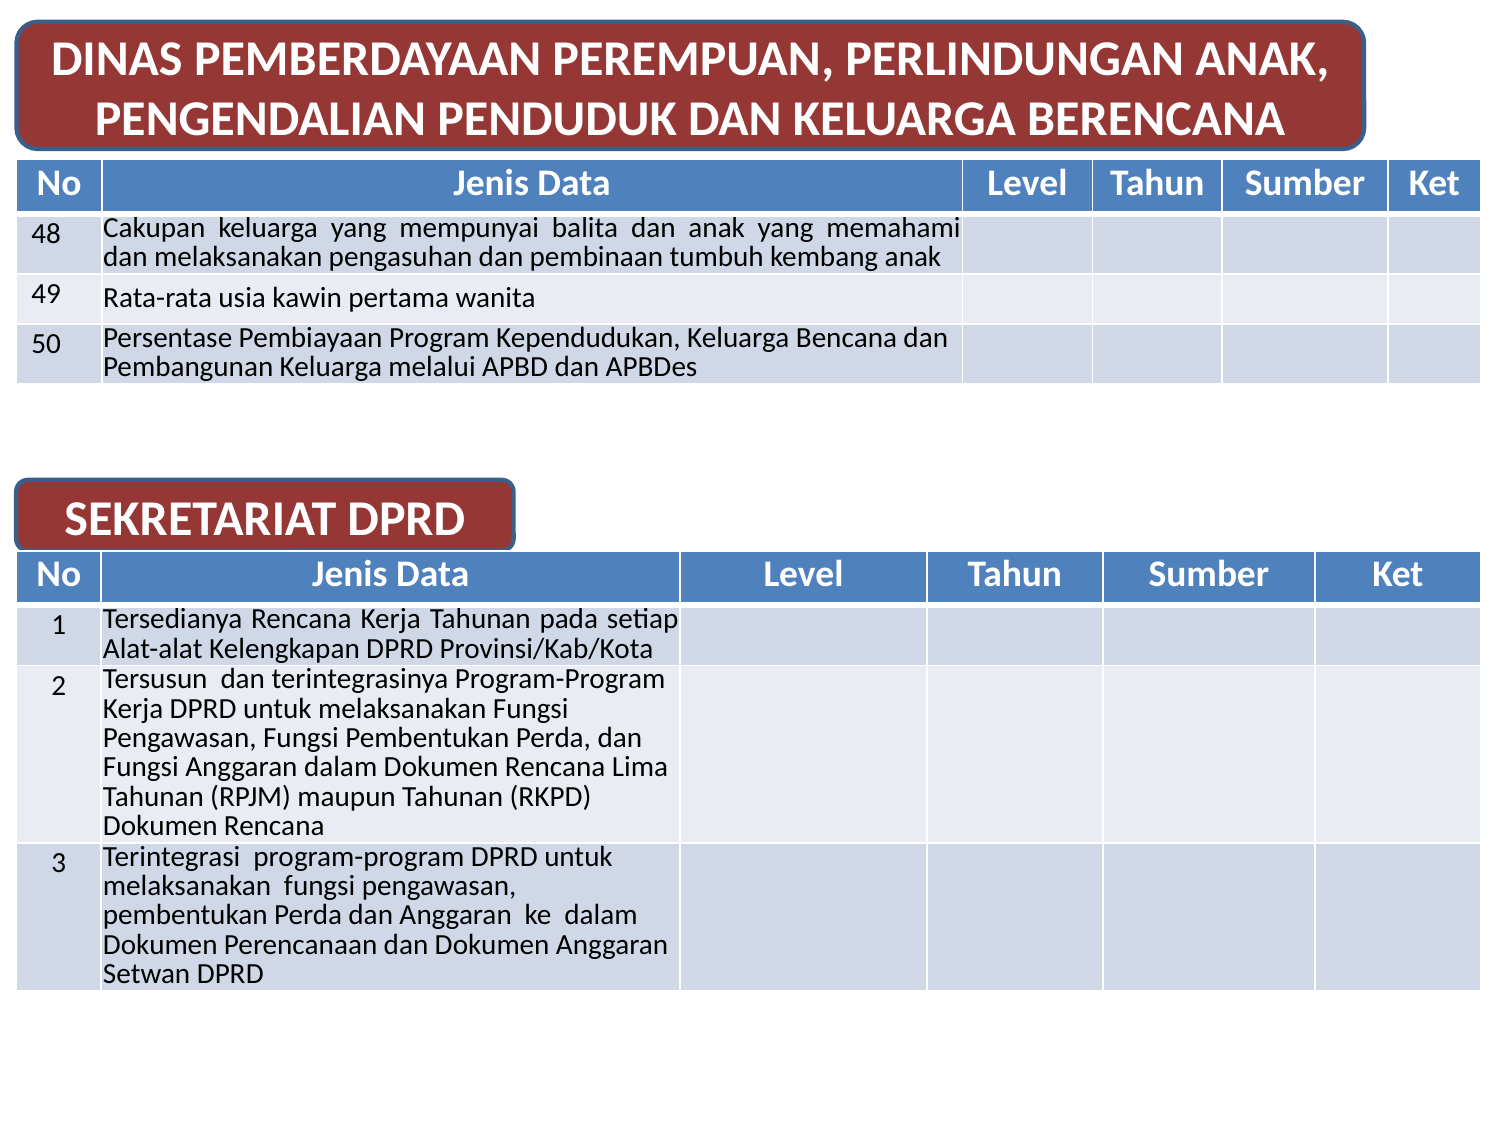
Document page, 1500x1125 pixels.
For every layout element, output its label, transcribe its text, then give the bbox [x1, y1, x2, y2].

table_header No [17, 160, 101, 211]
table_cell Cakupan keluarga yang mempunyai balita dan anak yang memahami dan melaksanakan pengasuhan dan pembinaan tumbuh kembang anak [103, 217, 962, 273]
table_header Level [681, 552, 926, 602]
text_box DINAS PEMBERDAYAAN PEREMPUAN, PERLINDUNGAN ANAK, PENGENDALIAN PENDUDUK DAN KELUARGA BERENCANA [14, 19, 1367, 152]
table_cell [1104, 666, 1314, 842]
table_header Ket [1389, 160, 1480, 211]
table_cell [681, 844, 926, 990]
table_header Level [963, 160, 1092, 211]
table_header Sumber [1223, 160, 1387, 211]
table_header Jenis Data [103, 160, 962, 211]
table_header Ket [1316, 552, 1480, 602]
table_cell [928, 608, 1102, 665]
table_cell Tersusun dan terintegrasinya Program-Program Kerja DPRD untuk melaksanakan Fungsi Pengawasan, Fungsi Pembentukan Perda, dan Fungsi Anggaran dalam Dokumen Rencana Lima Tahunan (RPJM) maupun Tahunan (RKPD) Dokumen Rencana [102, 666, 679, 842]
table_cell [1389, 217, 1480, 273]
table_cell 49 [17, 275, 101, 323]
table_cell [1223, 325, 1387, 383]
table_cell [1104, 608, 1314, 665]
table_header Sumber [1104, 552, 1314, 602]
table_cell 1 [17, 608, 100, 665]
table_cell [681, 608, 926, 665]
table_cell Persentase Pembiayaan Program Kependudukan, Keluarga Bencana dan Pembangunan Keluarga melalui APBD dan APBDes [103, 325, 962, 383]
table_header Jenis Data [102, 552, 679, 602]
table_cell Rata-rata usia kawin pertama wanita [103, 275, 962, 323]
table_cell Tersedianya Rencana Kerja Tahunan pada setiap Alat-alat Kelengkapan DPRD Provinsi/Kab/Kota [102, 608, 679, 665]
table_cell [963, 275, 1092, 323]
table_cell 48 [17, 217, 101, 273]
table_cell [1093, 275, 1221, 323]
table_cell [1104, 844, 1314, 990]
text_box SEKRETARIAT DPRD [13, 477, 516, 550]
table_cell 2 [17, 666, 100, 842]
table_cell [681, 666, 926, 842]
table_cell [928, 666, 1102, 842]
table_cell [1093, 217, 1221, 273]
table_cell [1316, 666, 1480, 842]
table_cell [963, 217, 1092, 273]
table_cell [1389, 325, 1480, 383]
table_header No [17, 552, 100, 602]
table_cell 3 [17, 844, 100, 990]
table_cell [928, 844, 1102, 990]
table_cell [1223, 275, 1387, 323]
table_cell [1316, 608, 1480, 665]
table_cell 50 [17, 325, 101, 383]
table_cell Terintegrasi program-program DPRD untuk melaksanakan fungsi pengawasan, pembentukan Perda dan Anggaran ke dalam Dokumen Perencanaan dan Dokumen Anggaran Setwan DPRD [102, 844, 679, 990]
table_cell [963, 325, 1092, 383]
table_cell [1316, 844, 1480, 990]
table_header Tahun [1093, 160, 1221, 211]
table_cell [1093, 325, 1221, 383]
table_cell [1389, 275, 1480, 323]
table_cell [1223, 217, 1387, 273]
table_header Tahun [928, 552, 1102, 602]
